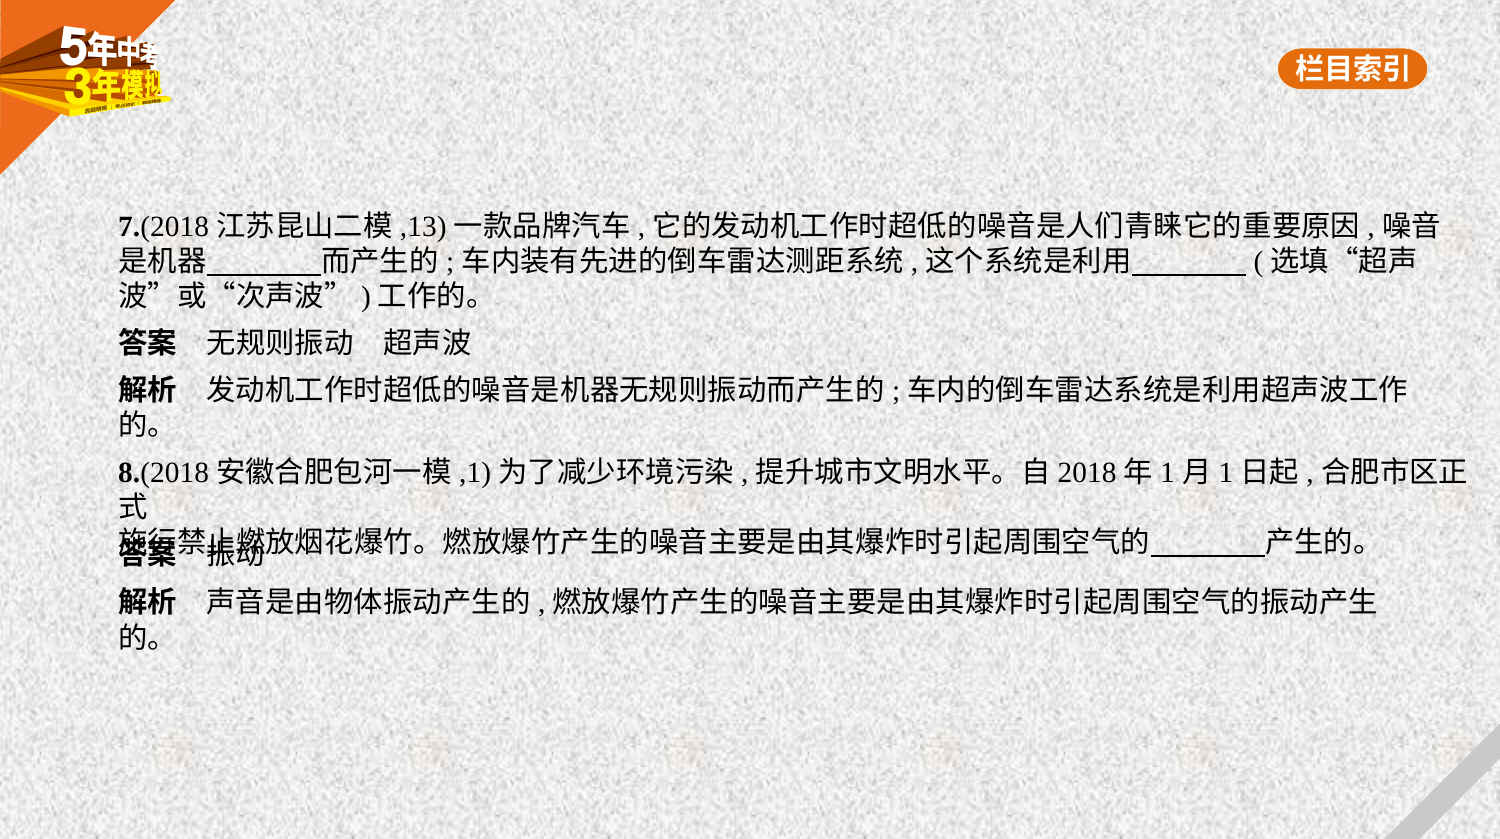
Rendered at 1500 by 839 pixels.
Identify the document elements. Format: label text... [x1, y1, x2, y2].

text_box 8.(2018安徽合肥包河一模,1)为了减少环境污染,提升城市文明水平。自2018年1月1日起,合肥市区正式 施行禁止燃放烟花爆竹。燃放爆竹产生的噪音主要是由其爆炸时引起周围空气的 产生的。 [118, 452, 1483, 534]
text_box 答案 无规则振动 超声波 [118, 323, 1483, 360]
text_box 7.(2018江苏昆山二模,13)一款品牌汽车,它的发动机工作时超低的噪音是人们青睐它的重要原因,噪音 是机器 而产生的;车内装有先进的倒车雷达测距系统,这个系统是利用 (选填“超声 波”或“次声波”)工作的。 [118, 206, 1483, 313]
picture [0, 0, 1500, 839]
text_box 答案 振动 [118, 534, 1483, 571]
text_box 解析 发动机工作时超低的噪音是机器无规则振动而产生的;车内的倒车雷达系统是利用超声波工作 的。 [118, 371, 1483, 442]
text_box 解析 声音是由物体振动产生的,燃放爆竹产生的噪音主要是由其爆炸时引起周围空气的振动产生 的。 [118, 583, 1483, 654]
